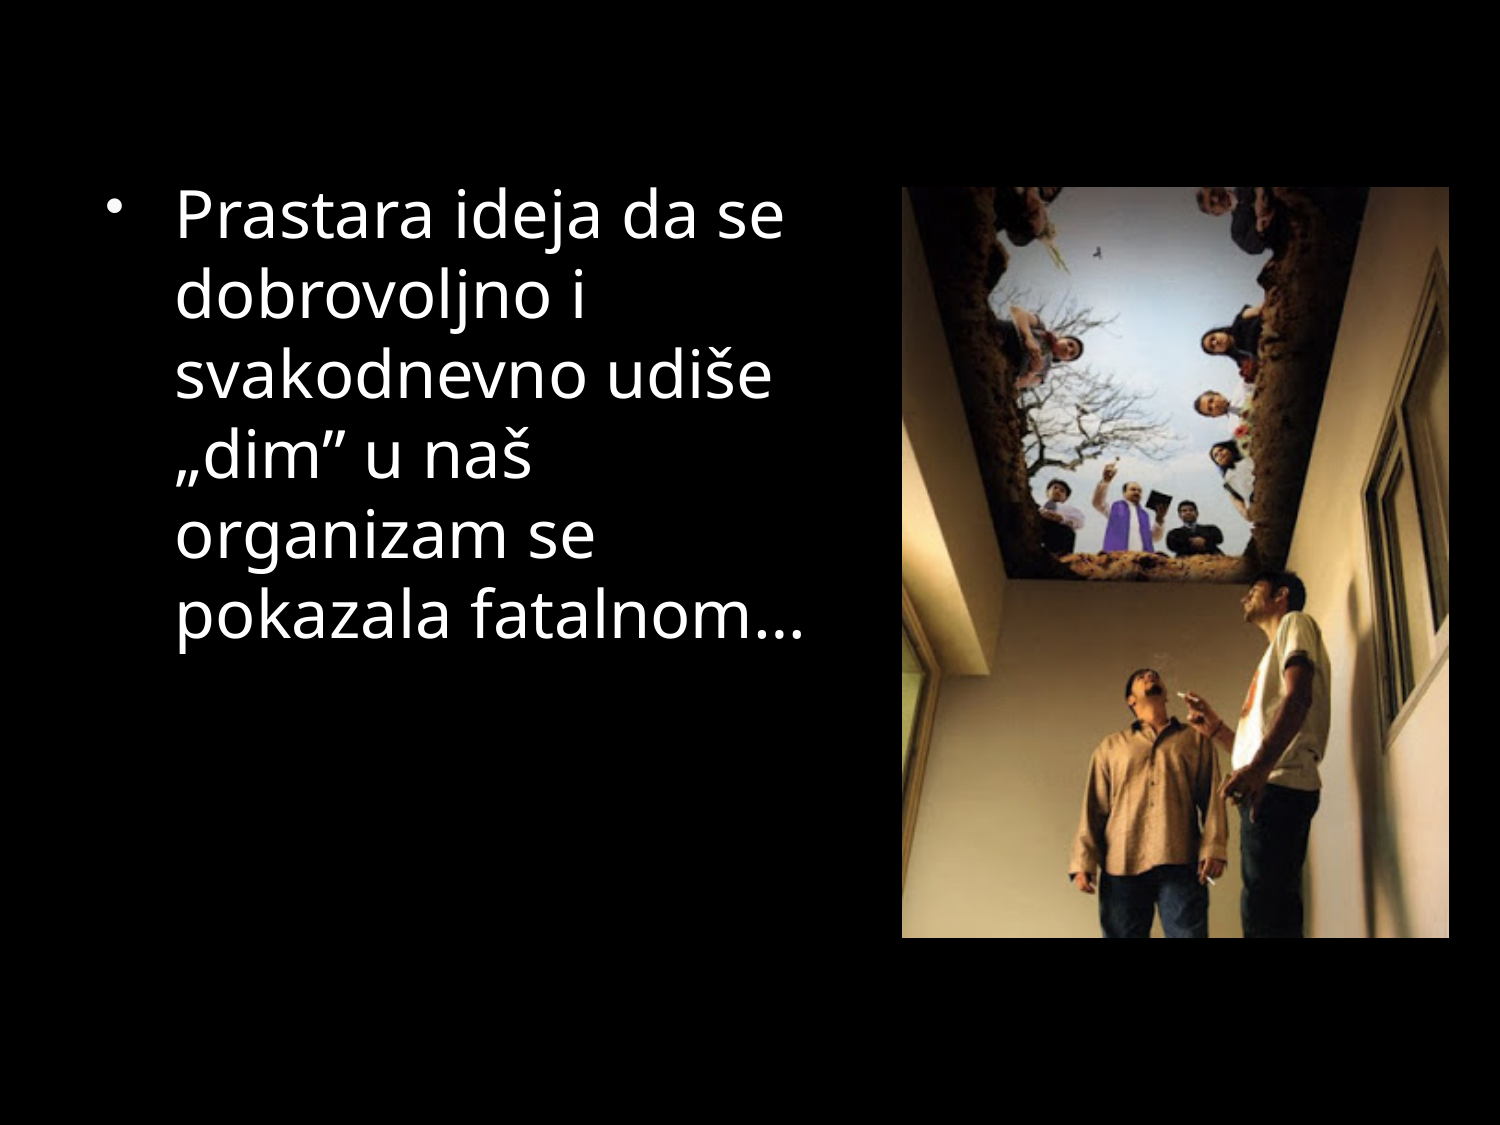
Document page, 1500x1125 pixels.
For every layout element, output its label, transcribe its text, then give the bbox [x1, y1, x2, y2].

picture [902, 187, 1449, 938]
list Prastara ideja da se dobrovoljno i svakodnevno udiše „dim” u naš organizam se pokazala fatalnom… [70, 164, 863, 953]
